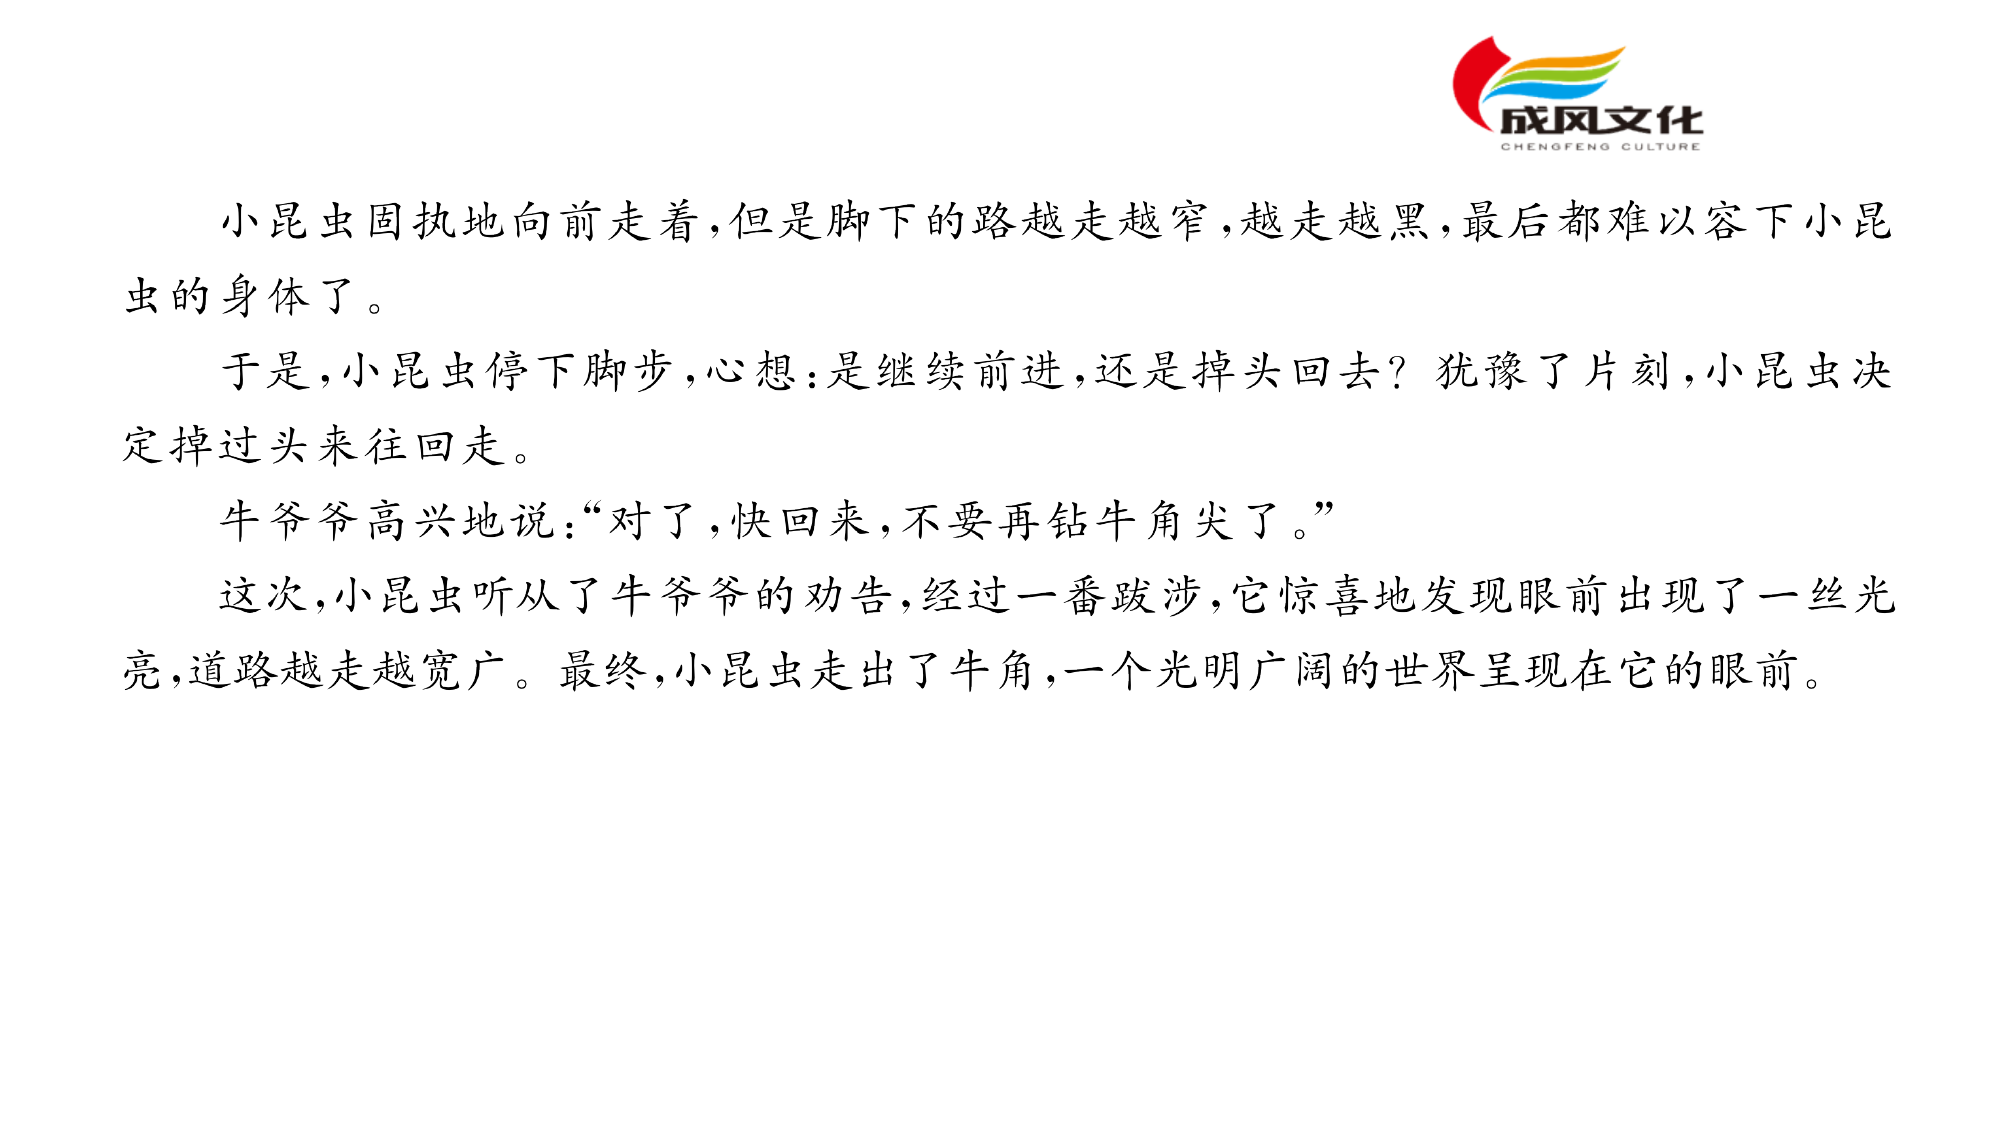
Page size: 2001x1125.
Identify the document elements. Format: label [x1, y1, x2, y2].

picture [118, 30, 2000, 708]
